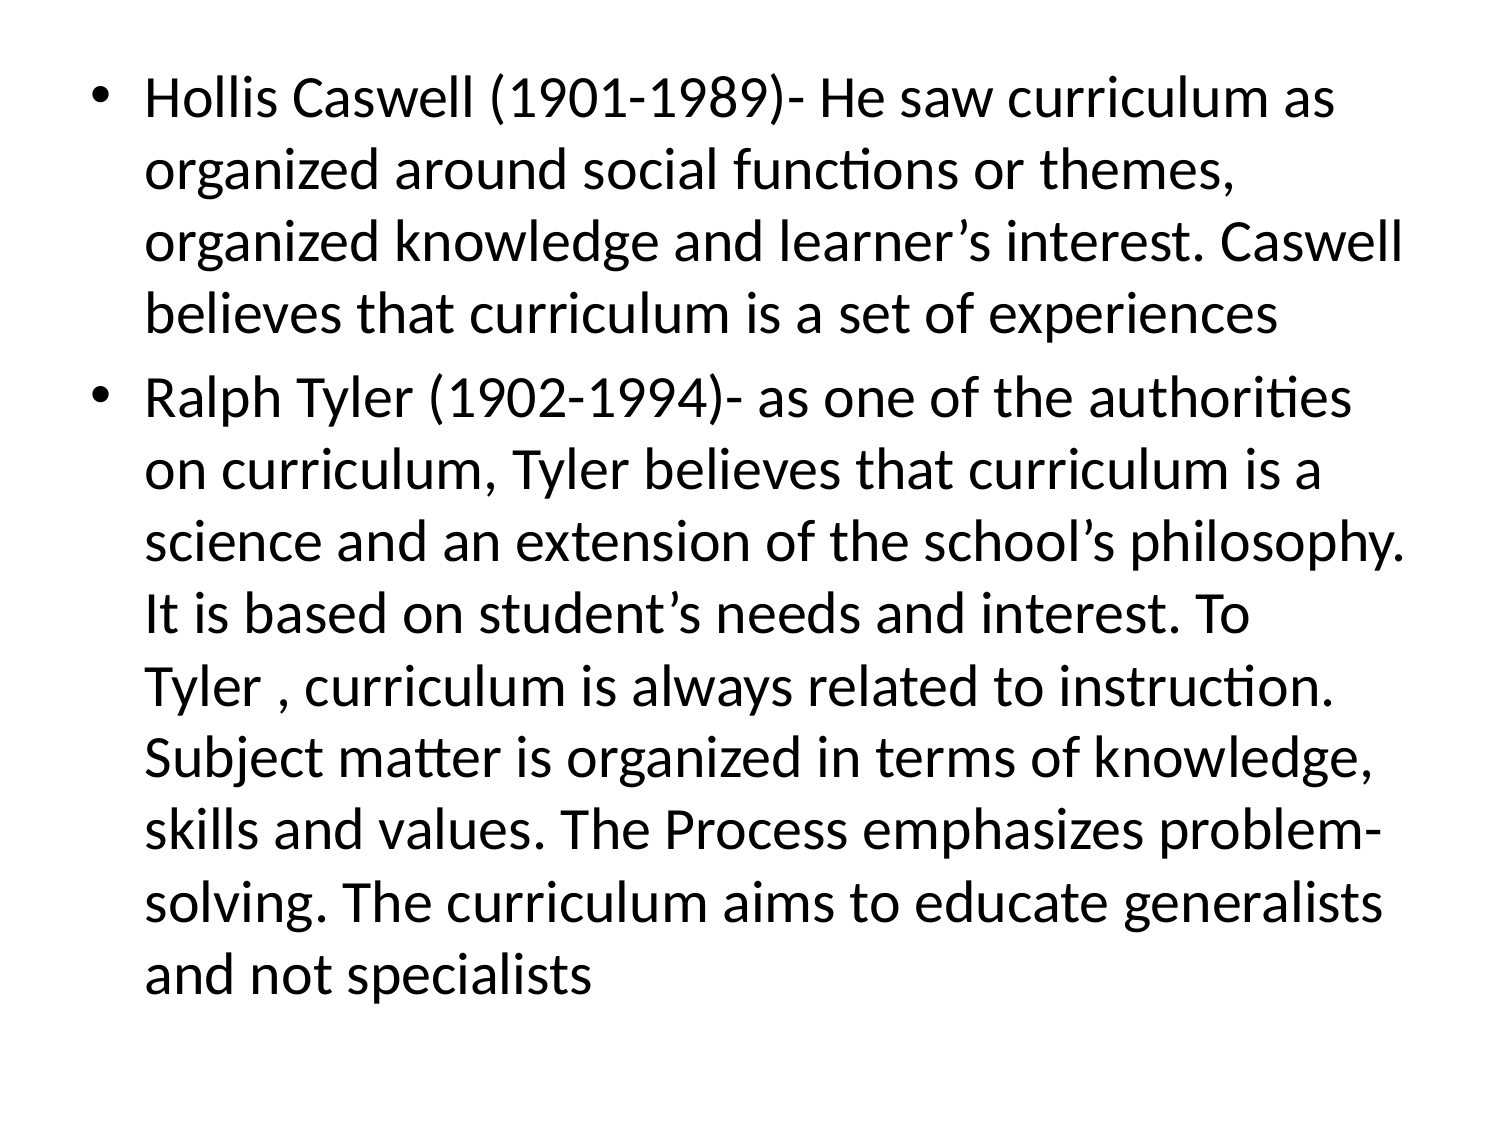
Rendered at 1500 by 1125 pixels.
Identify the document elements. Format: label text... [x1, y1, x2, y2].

list Hollis Caswell (1901-1989)- He saw curriculum as organized around social functions or themes, organized knowledge and learner’s interest. Caswell believes that curriculum is a set of experiences Ralph Tyler (1902-1994)- as one of the authorities on curriculum, Tyler believes that curriculum is a science and an extension of the school’s philosophy. It is based on student’s needs and interest. To Tyler , curriculum is always related to instruction. Subject matter is organized in terms of knowledge, skills and values. The Process emphasizes problem-solving. The curriculum aims to educate generalists and not specialists [75, 50, 1425, 1088]
